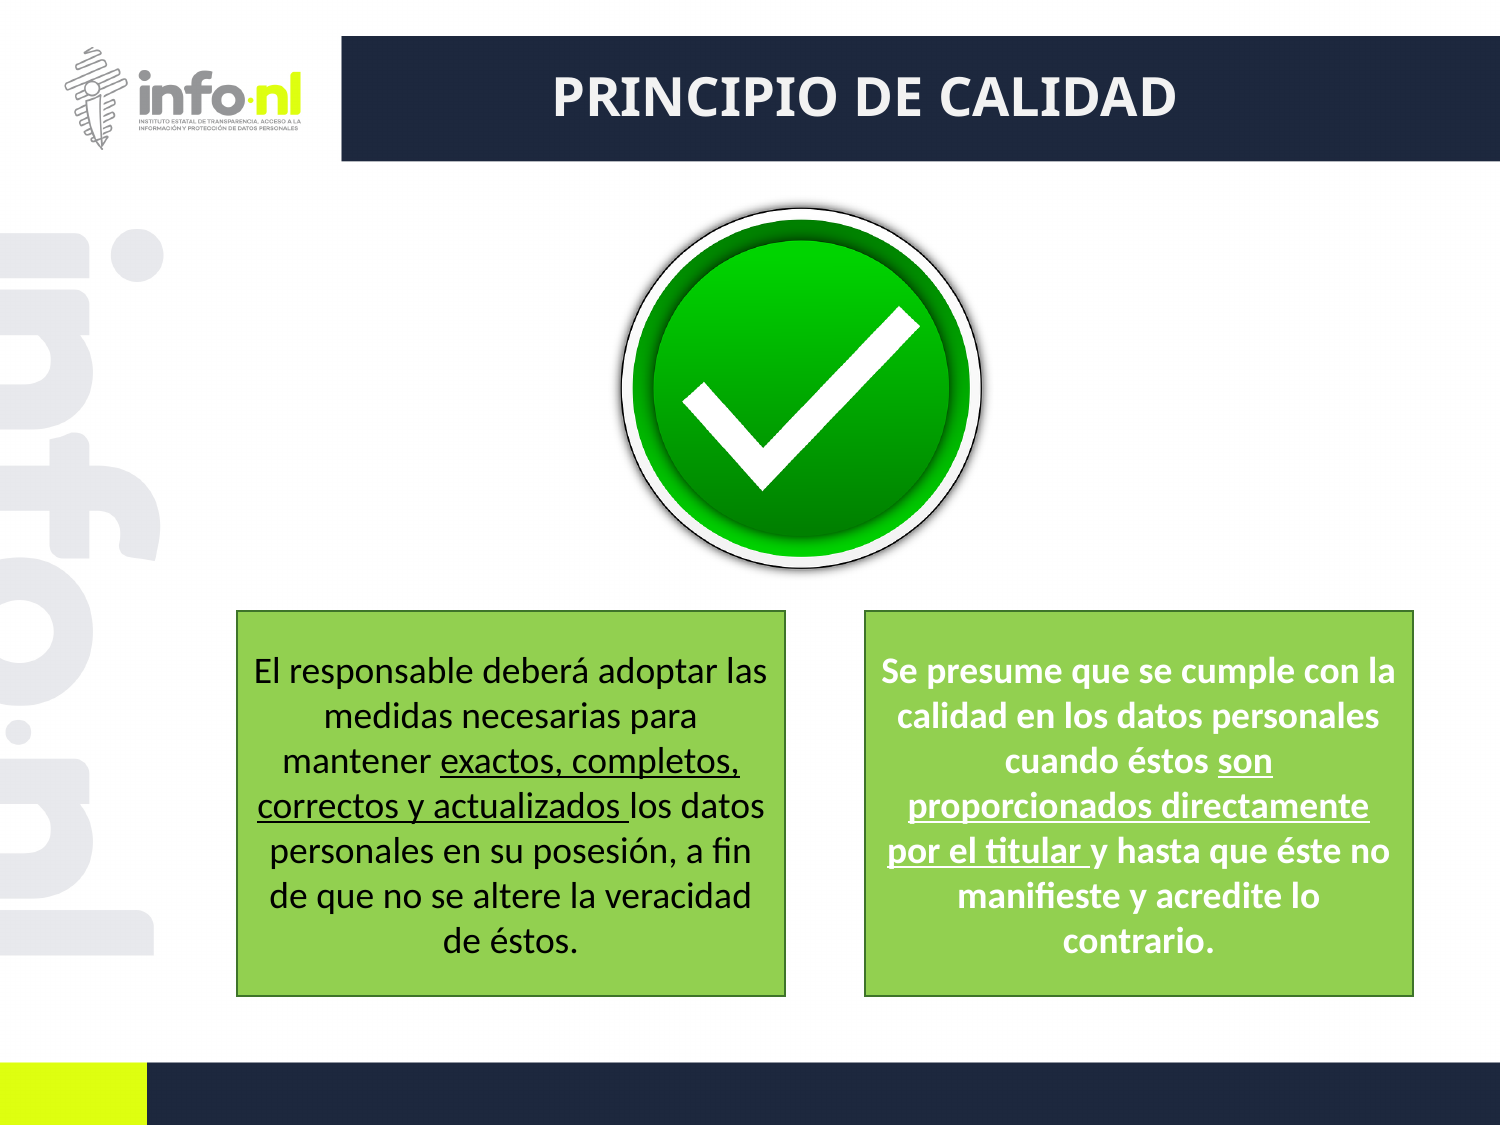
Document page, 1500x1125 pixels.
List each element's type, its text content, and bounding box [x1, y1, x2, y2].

text_box Se presume que se cumple con la calidad en los datos personales cuando éstos son proporcionados directamente por el titular y hasta que éste no manifieste y acredite lo contrario. [864, 610, 1414, 997]
title PRINCIPIO DE CALIDAD [466, 44, 1264, 136]
picture [0, 0, 1500, 1125]
text_box El responsable deberá adoptar las medidas necesarias para mantener exactos, completos, correctos y actualizados los datos personales en su posesión, a fin de que no se altere la veracidad de éstos. [236, 610, 786, 997]
